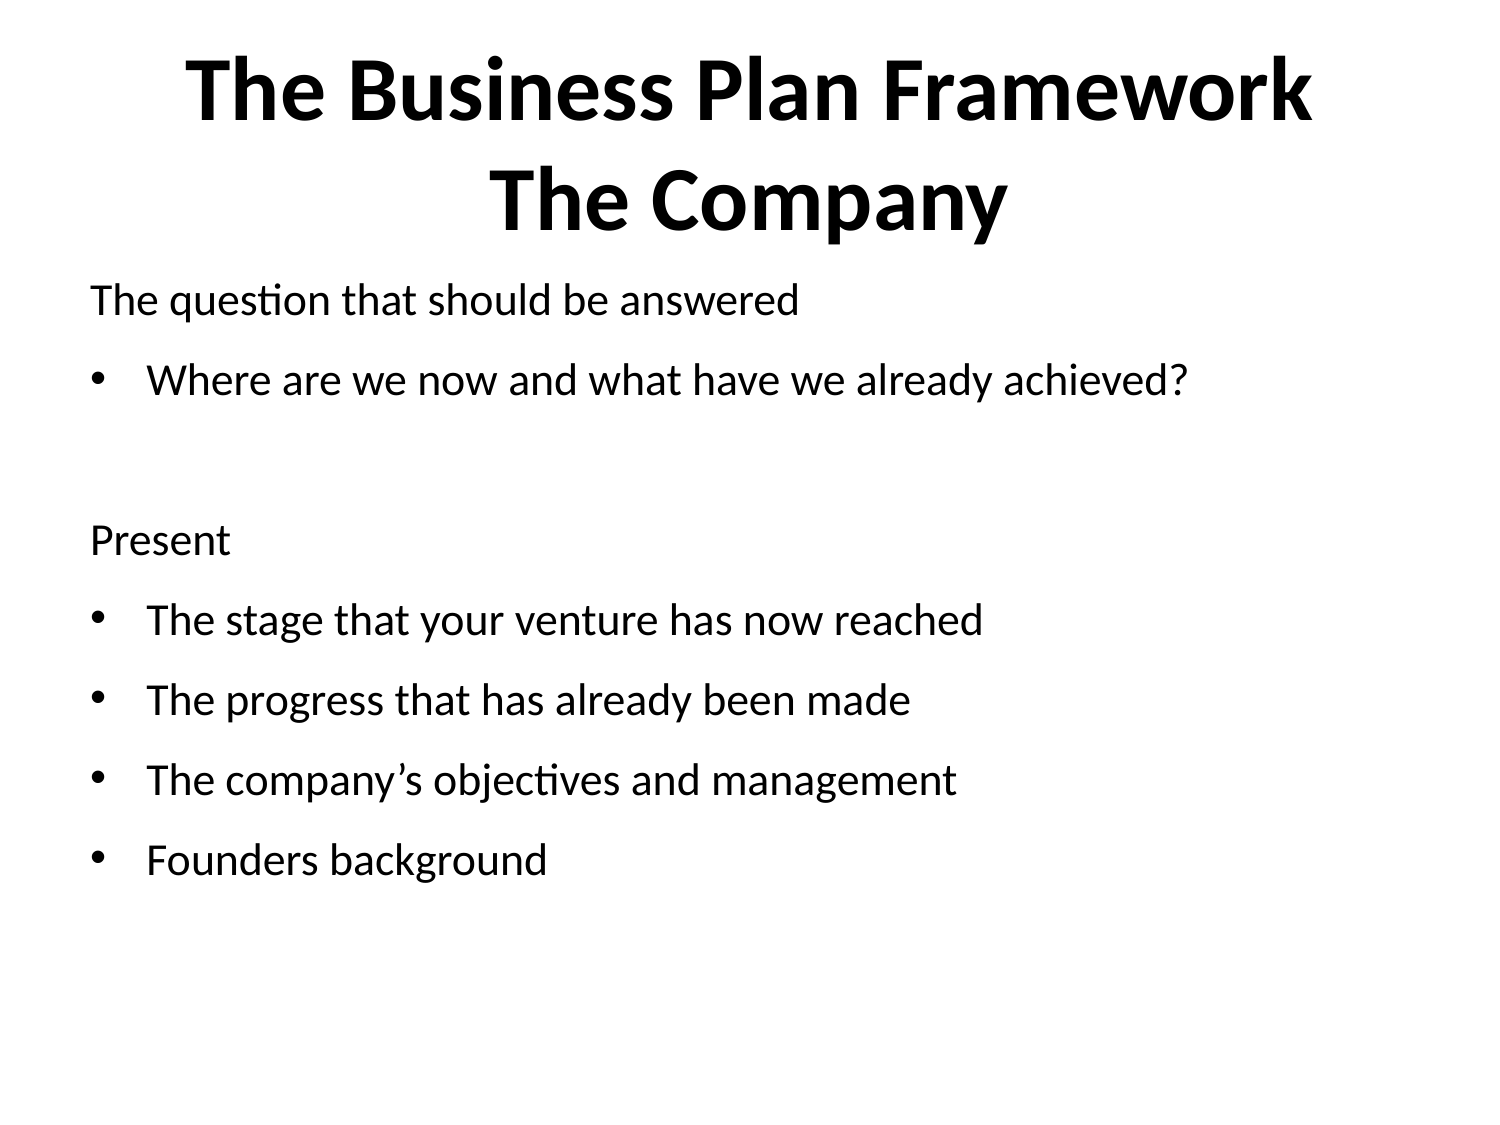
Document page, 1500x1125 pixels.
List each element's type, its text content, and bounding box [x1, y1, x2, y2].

list The question that should be answered Where are we now and what have we already achieved? Present The stage that your venture has now reached The progress that has already been made The company’s objectives and management Founders background [75, 262, 1425, 1005]
title The Business Plan Framework The Company [75, 45, 1425, 233]
